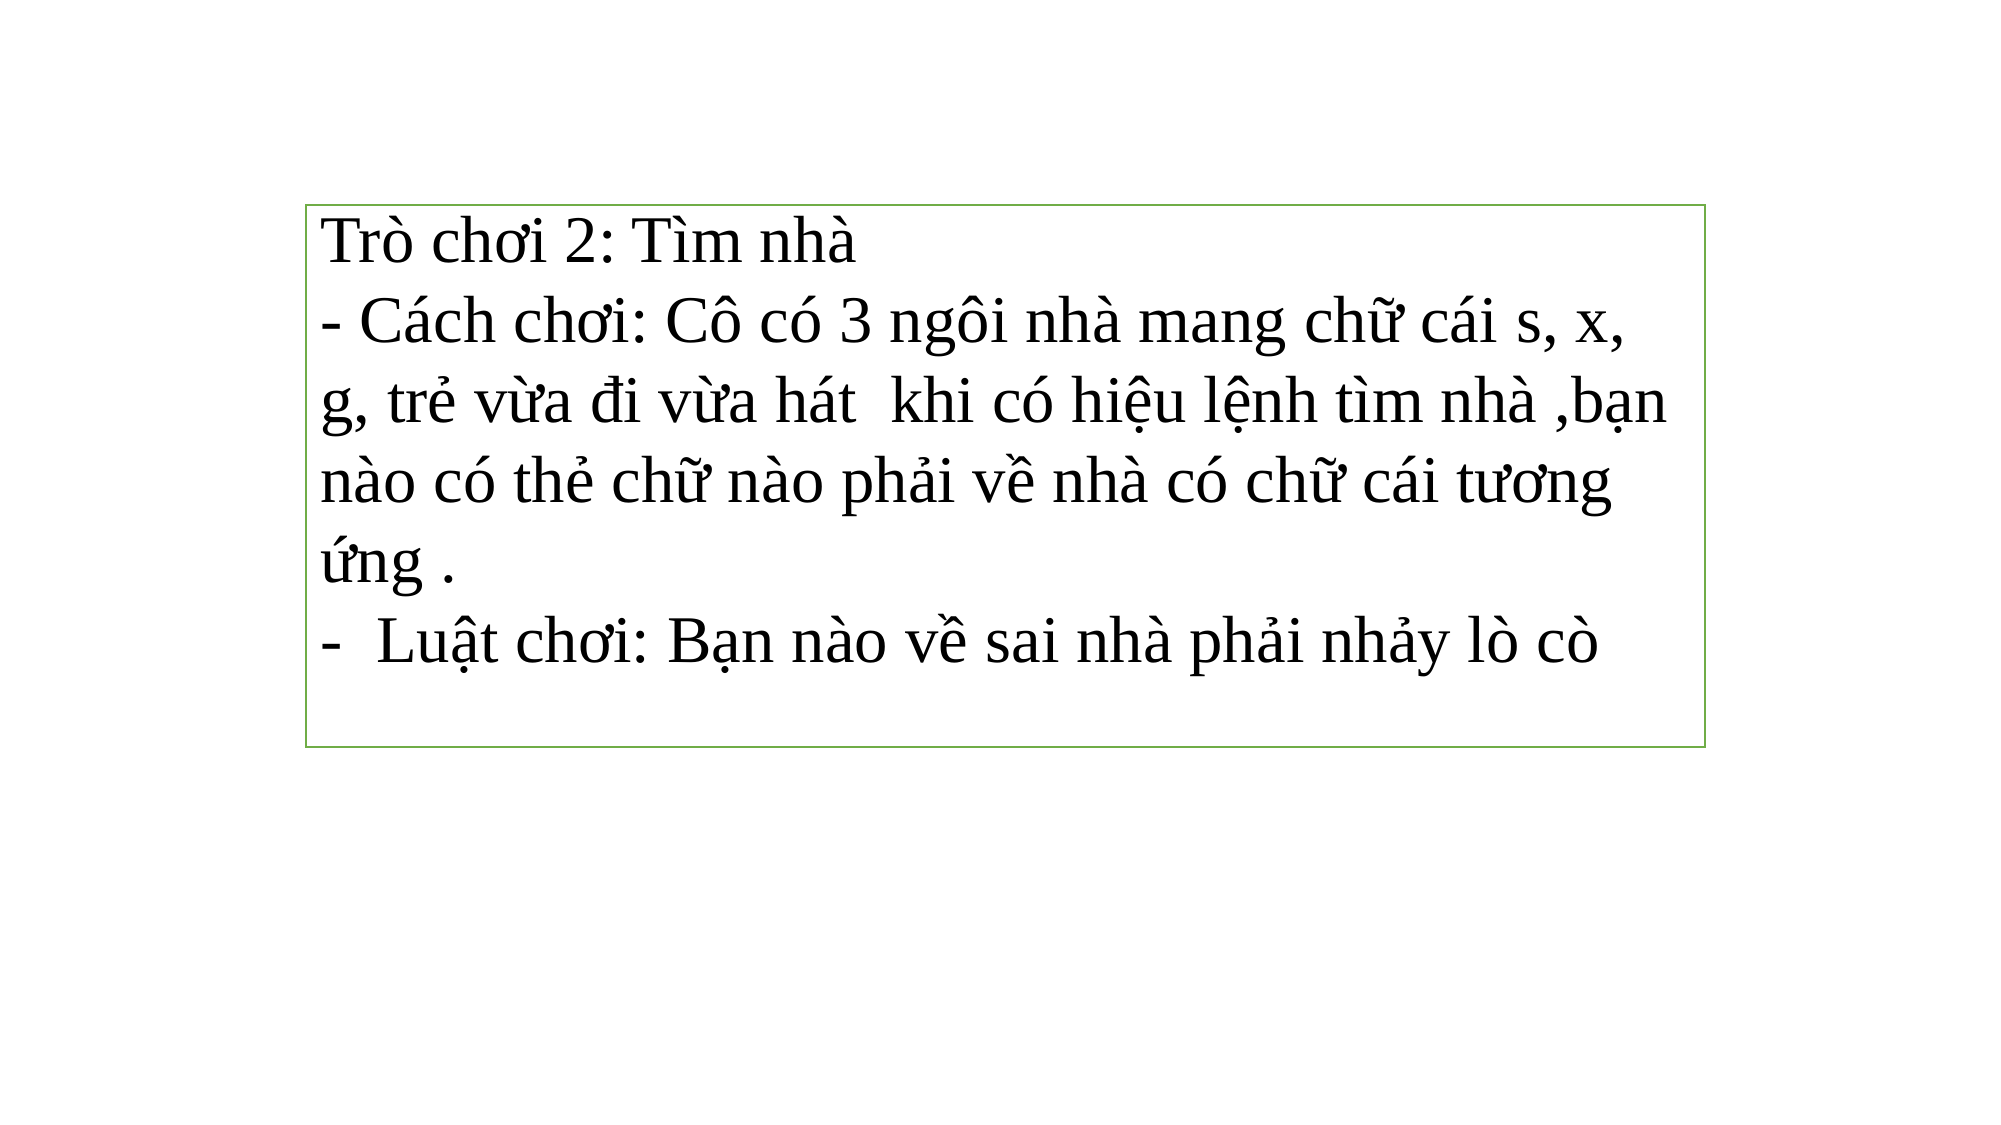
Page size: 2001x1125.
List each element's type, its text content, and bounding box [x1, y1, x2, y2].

text_box Trò chơi 2: Tìm nhà - Cách chơi: Cô có 3 ngôi nhà mang chữ cái s, x, g, trẻ vừa đi vừa hát khi có hiệu lệnh tìm nhà ,bạn nào có thẻ chữ nào phải về nhà có chữ cái tương ứng . - Luật chơi: Bạn nào về sai nhà phải nhảy lò cò [305, 204, 1706, 748]
